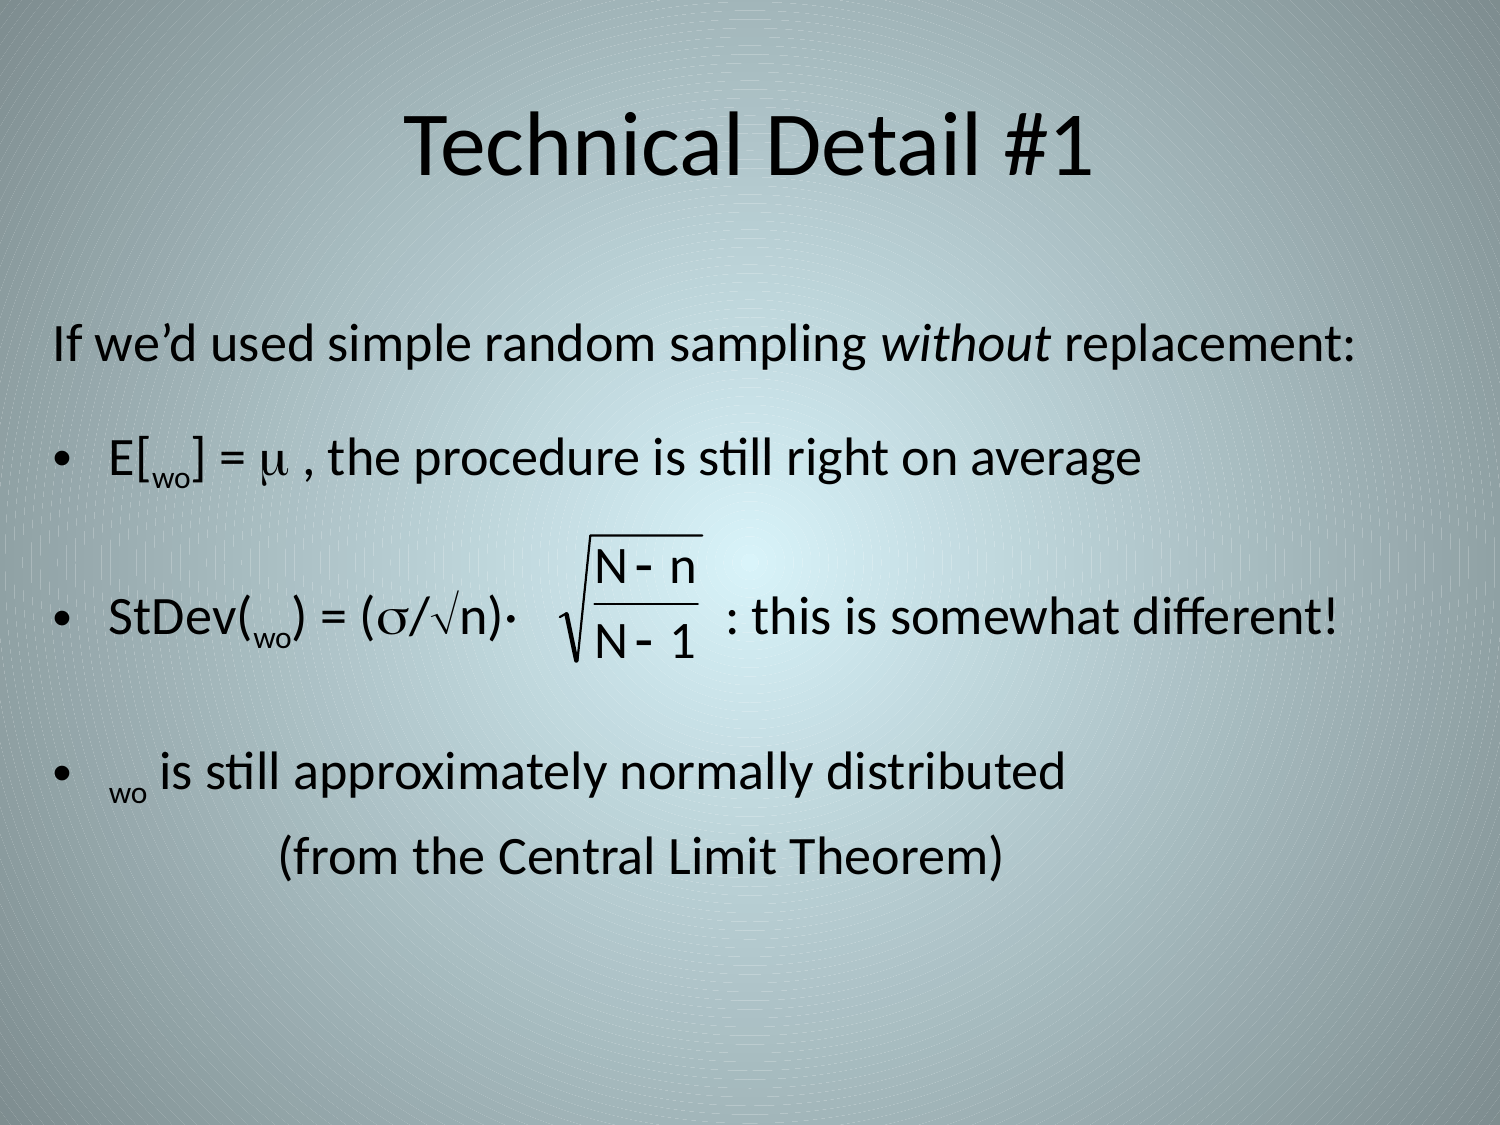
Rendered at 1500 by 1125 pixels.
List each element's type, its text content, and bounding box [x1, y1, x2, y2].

title Technical Detail #1 [75, 45, 1425, 233]
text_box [549, 524, 713, 675]
